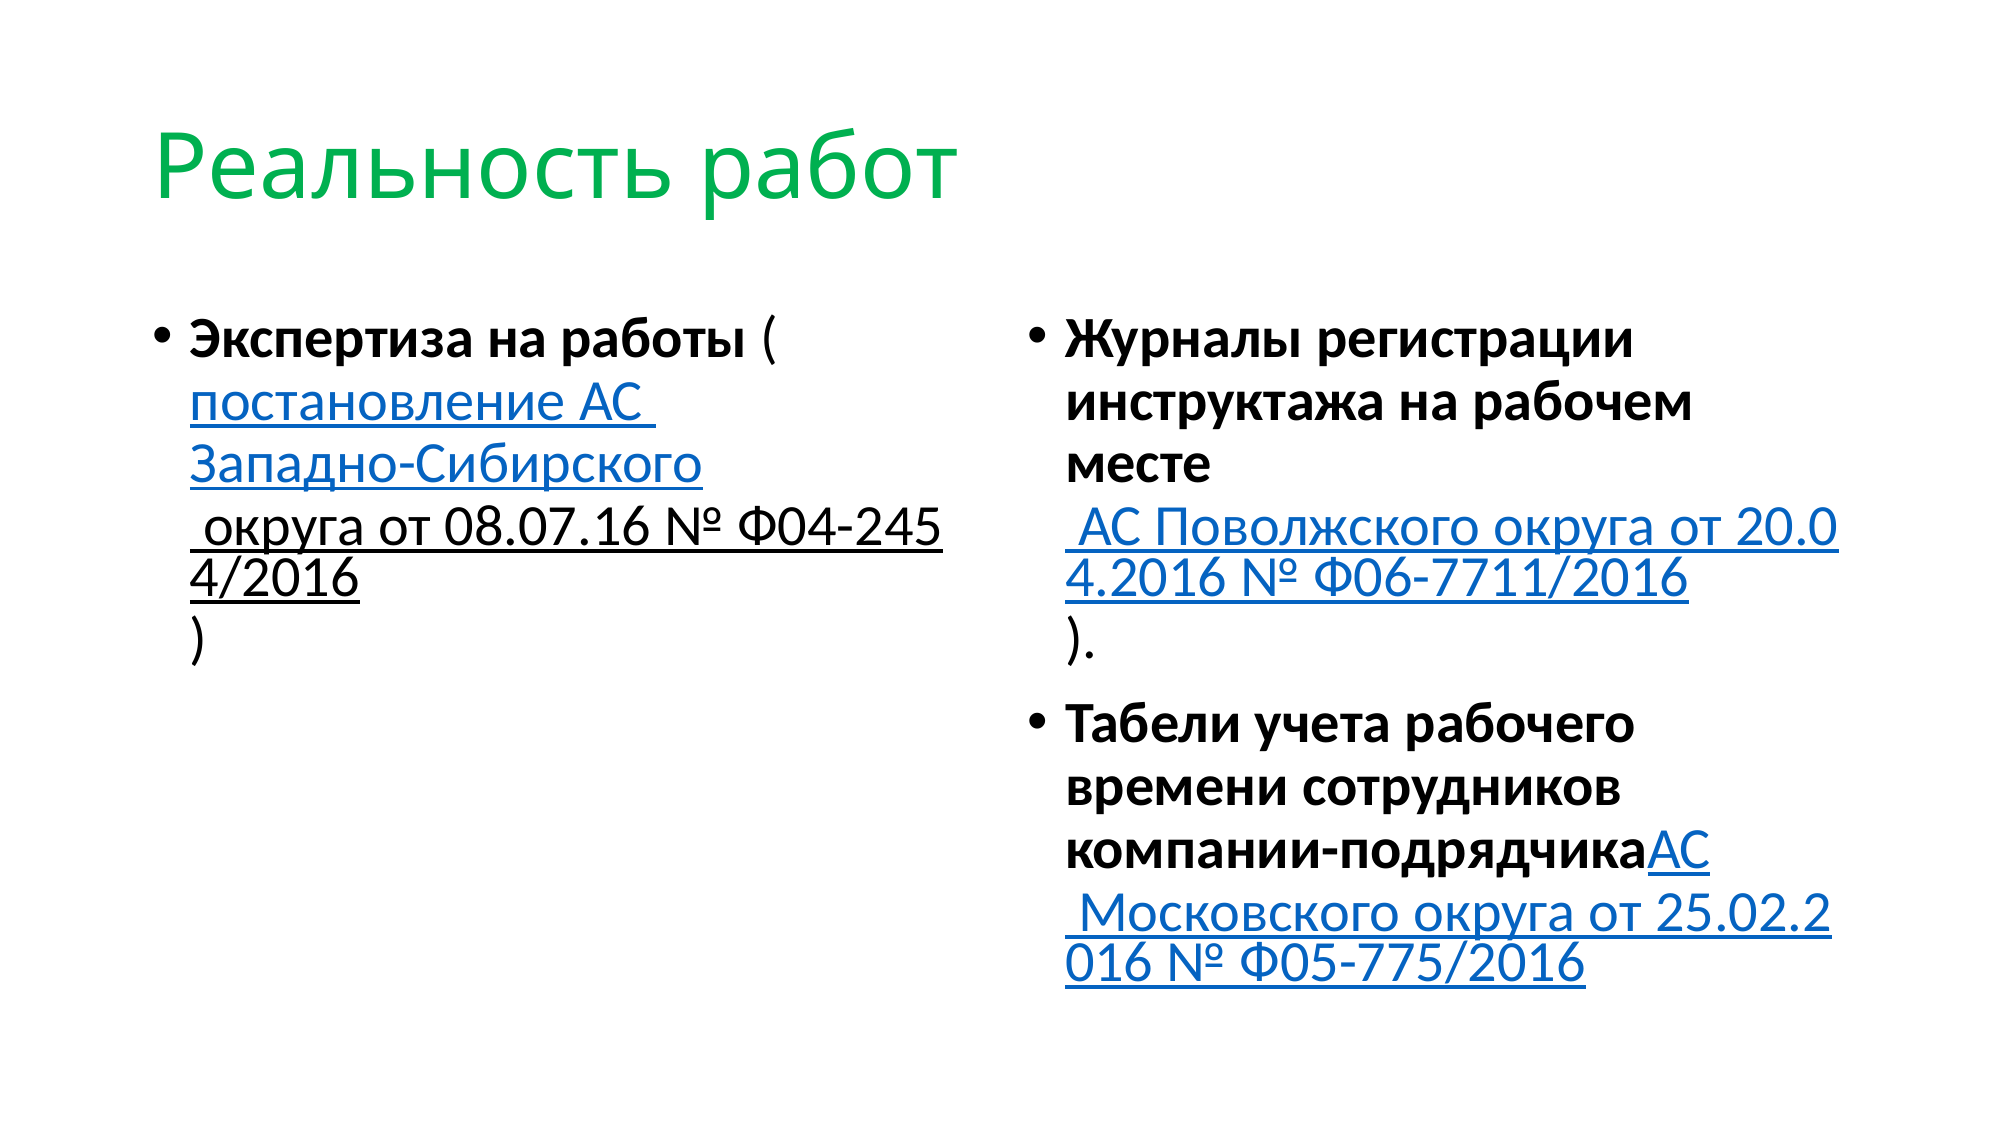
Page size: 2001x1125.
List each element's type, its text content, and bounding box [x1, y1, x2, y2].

list Экспертиза на работы (постановление АС Западно-Сибирского округа от 08.07.16 № Ф04-2454/2016) [137, 299, 988, 1014]
title Реальность работ [137, 59, 1863, 278]
list Журналы регистрации инструктажа на рабочем месте АС Поволжского округа от 20.04.2016 № Ф06-7711/2016). Табели учета рабочего времени сотрудников компании-подрядчикаАС Московского округа от 25.02.2016 № Ф05-775/2016 [1012, 299, 1863, 1014]
